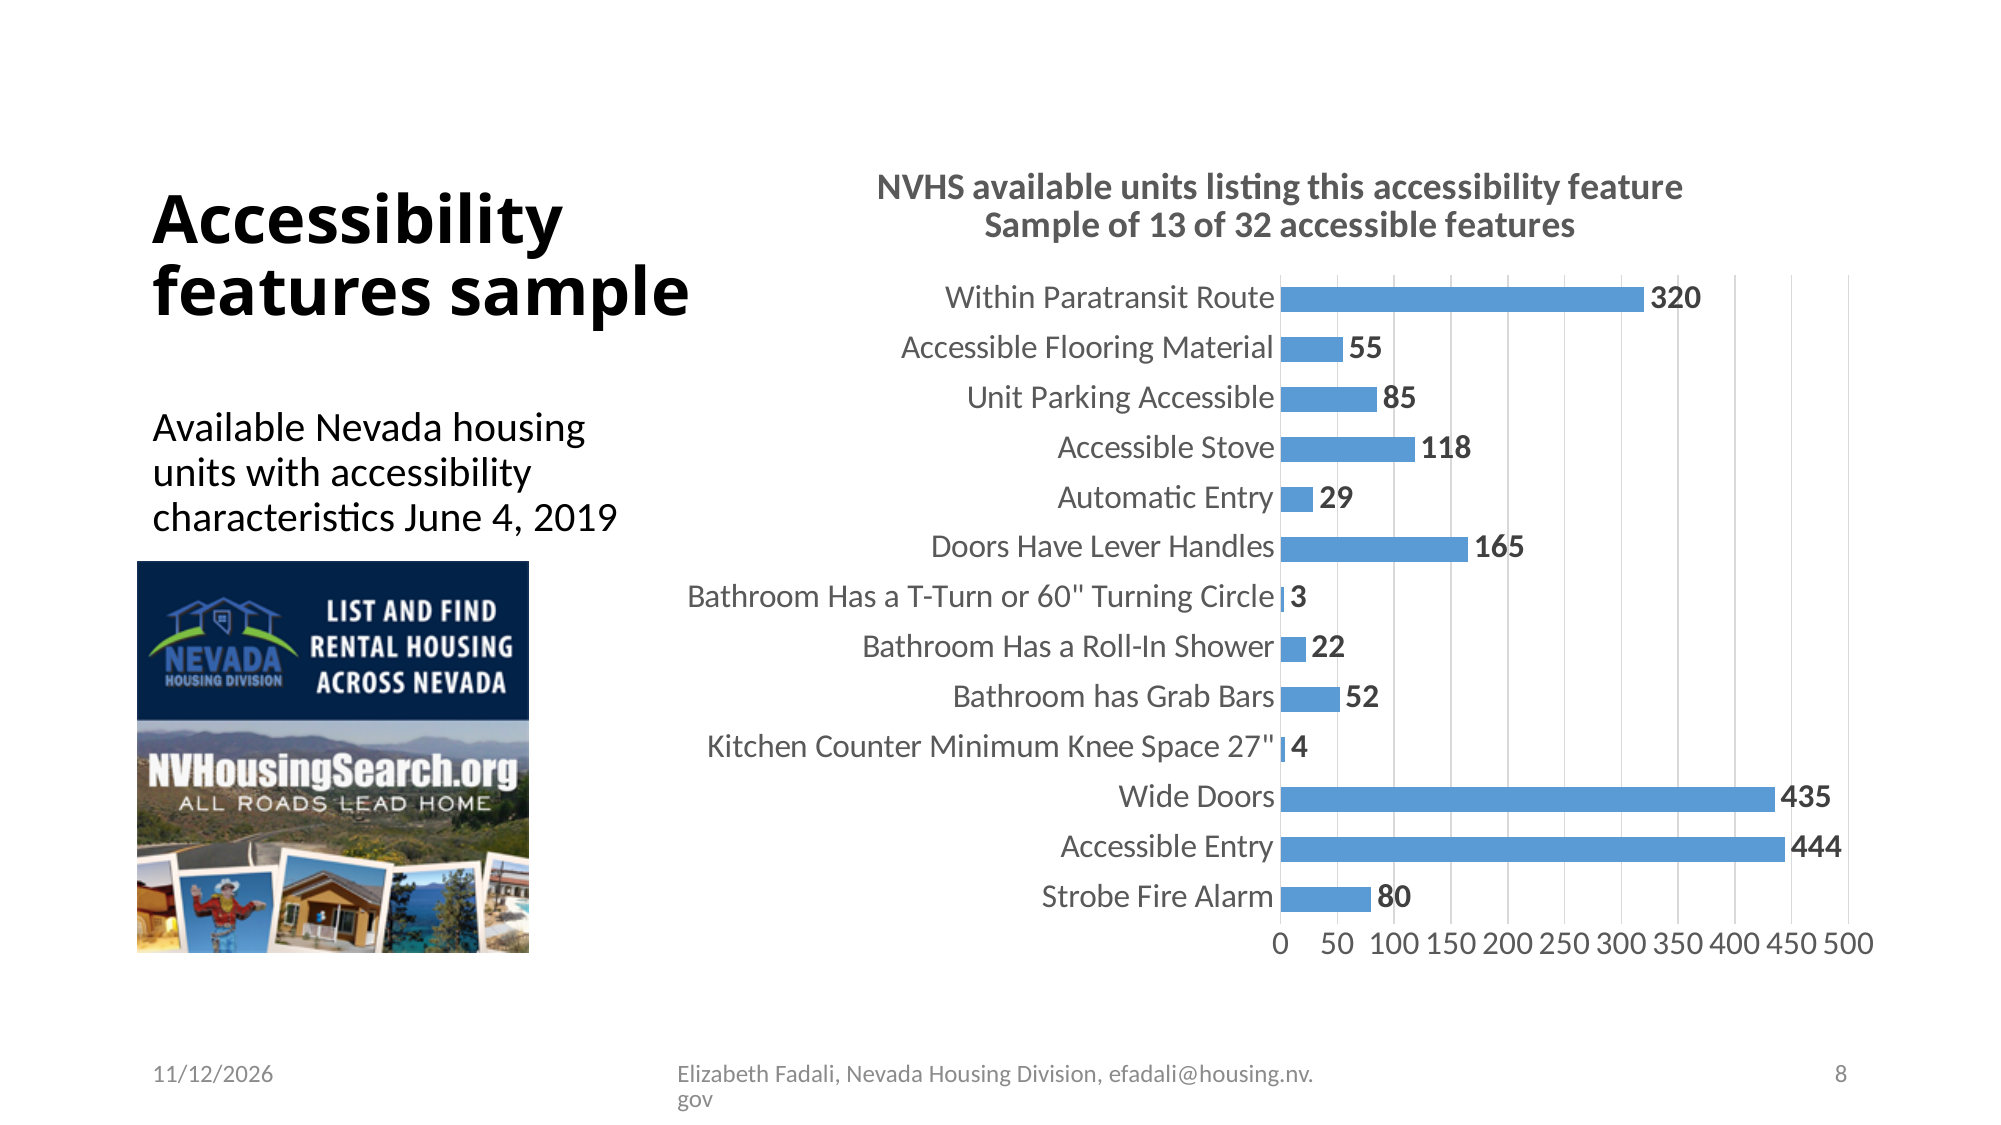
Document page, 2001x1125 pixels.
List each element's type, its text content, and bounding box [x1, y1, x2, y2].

picture [137, 561, 529, 953]
slide_number 8 [1412, 1042, 1863, 1103]
list Available Nevada housing units with accessibility characteristics June 4, 2019 [137, 337, 662, 963]
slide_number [137, 1042, 588, 1103]
footer Elizabeth Fadali, Nevada Housing Division, efadali@housing.nv.gov [662, 1042, 1338, 1103]
title Accessibility features sample [137, 75, 783, 337]
chart [662, 135, 1900, 980]
